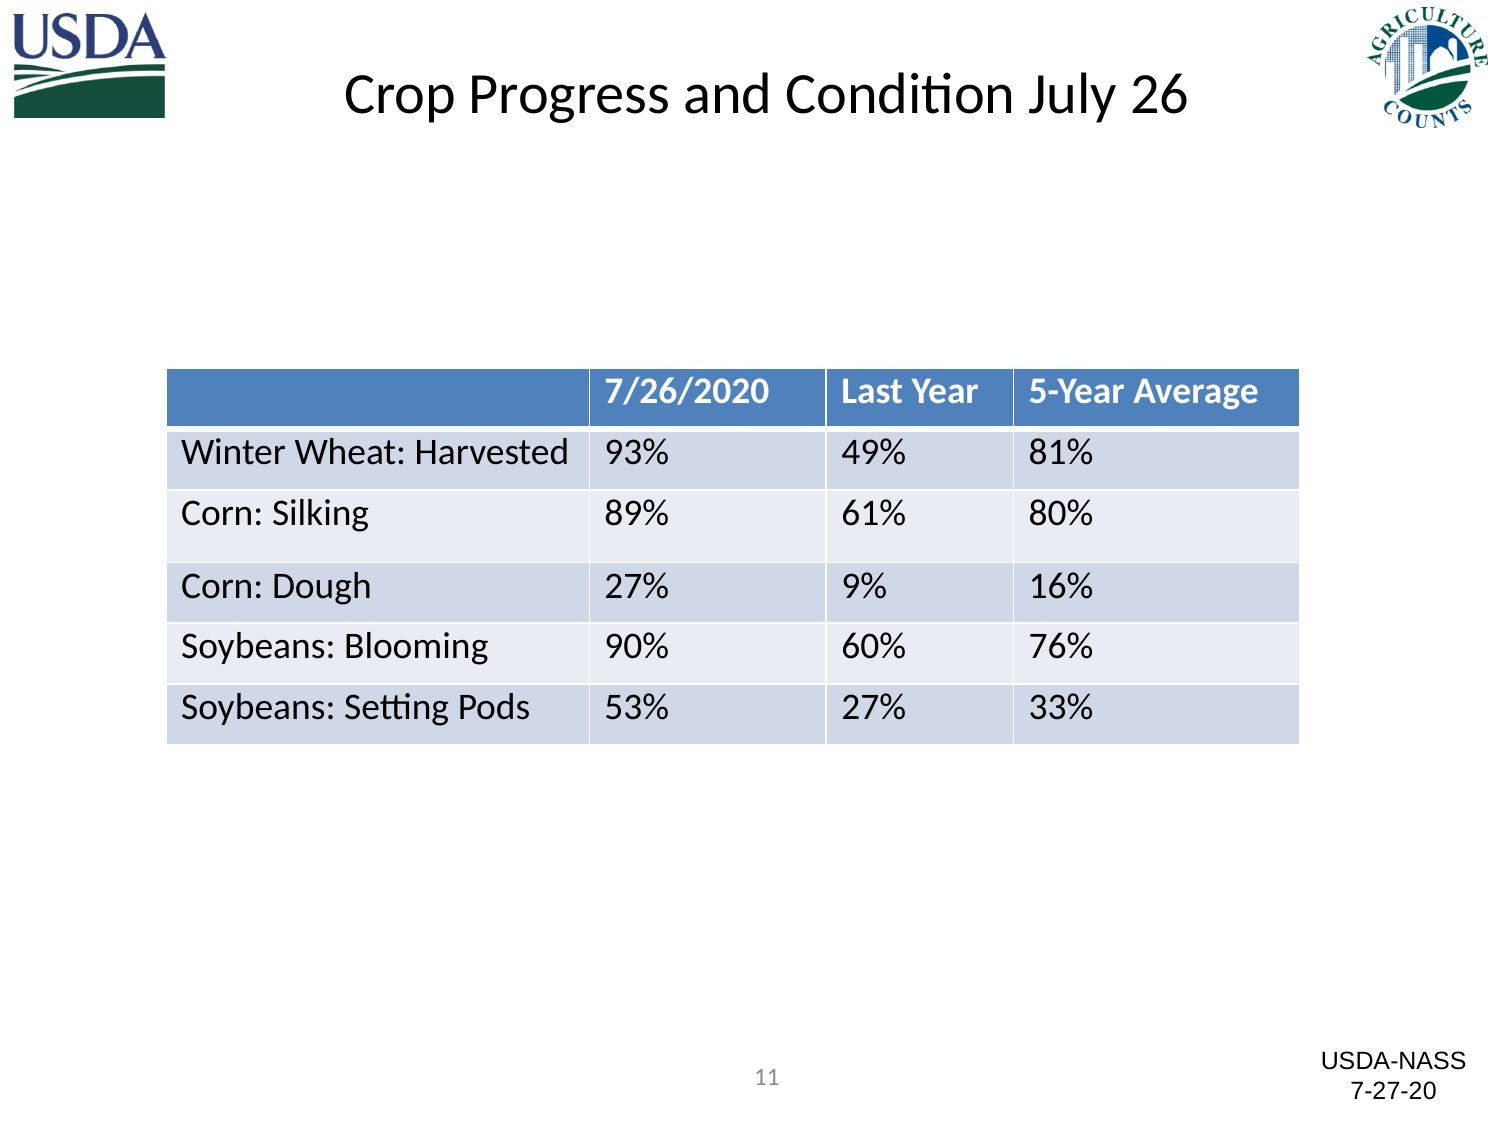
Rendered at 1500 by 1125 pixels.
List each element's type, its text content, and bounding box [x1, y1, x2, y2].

table_cell 80% [1014, 491, 1299, 562]
table_cell 60% [827, 624, 1013, 683]
table_header 5-Year Average [1014, 369, 1299, 426]
table_header [167, 369, 589, 426]
picture [1367, 7, 1488, 128]
slide_number 11 [591, 1045, 942, 1106]
table_cell 33% [1014, 685, 1299, 744]
table_cell 61% [827, 491, 1013, 562]
table_cell Corn: Silking [167, 491, 589, 562]
table_cell 93% [590, 432, 825, 489]
table_cell Winter Wheat: Harvested [167, 432, 589, 489]
table_cell 89% [590, 491, 825, 562]
table_cell 53% [590, 685, 825, 744]
table_cell 27% [827, 685, 1013, 744]
picture [12, 12, 167, 118]
table_cell 90% [590, 624, 825, 683]
table_cell 27% [590, 563, 825, 622]
text_box USDA-NASS 7-27-20 [1299, 1037, 1488, 1113]
table_cell 76% [1014, 624, 1299, 683]
table_cell 49% [827, 432, 1013, 489]
table_cell Corn: Dough [167, 563, 589, 622]
text_box Crop Progress and Condition July 26 [279, 47, 1255, 133]
table_cell 9% [827, 563, 1013, 622]
table_header 7/26/2020 [590, 369, 825, 426]
table_cell 81% [1014, 432, 1299, 489]
table_cell Soybeans: Setting Pods [167, 685, 589, 744]
table_header Last Year [827, 369, 1013, 426]
table_cell Soybeans: Blooming [167, 624, 589, 683]
table_cell 16% [1014, 563, 1299, 622]
